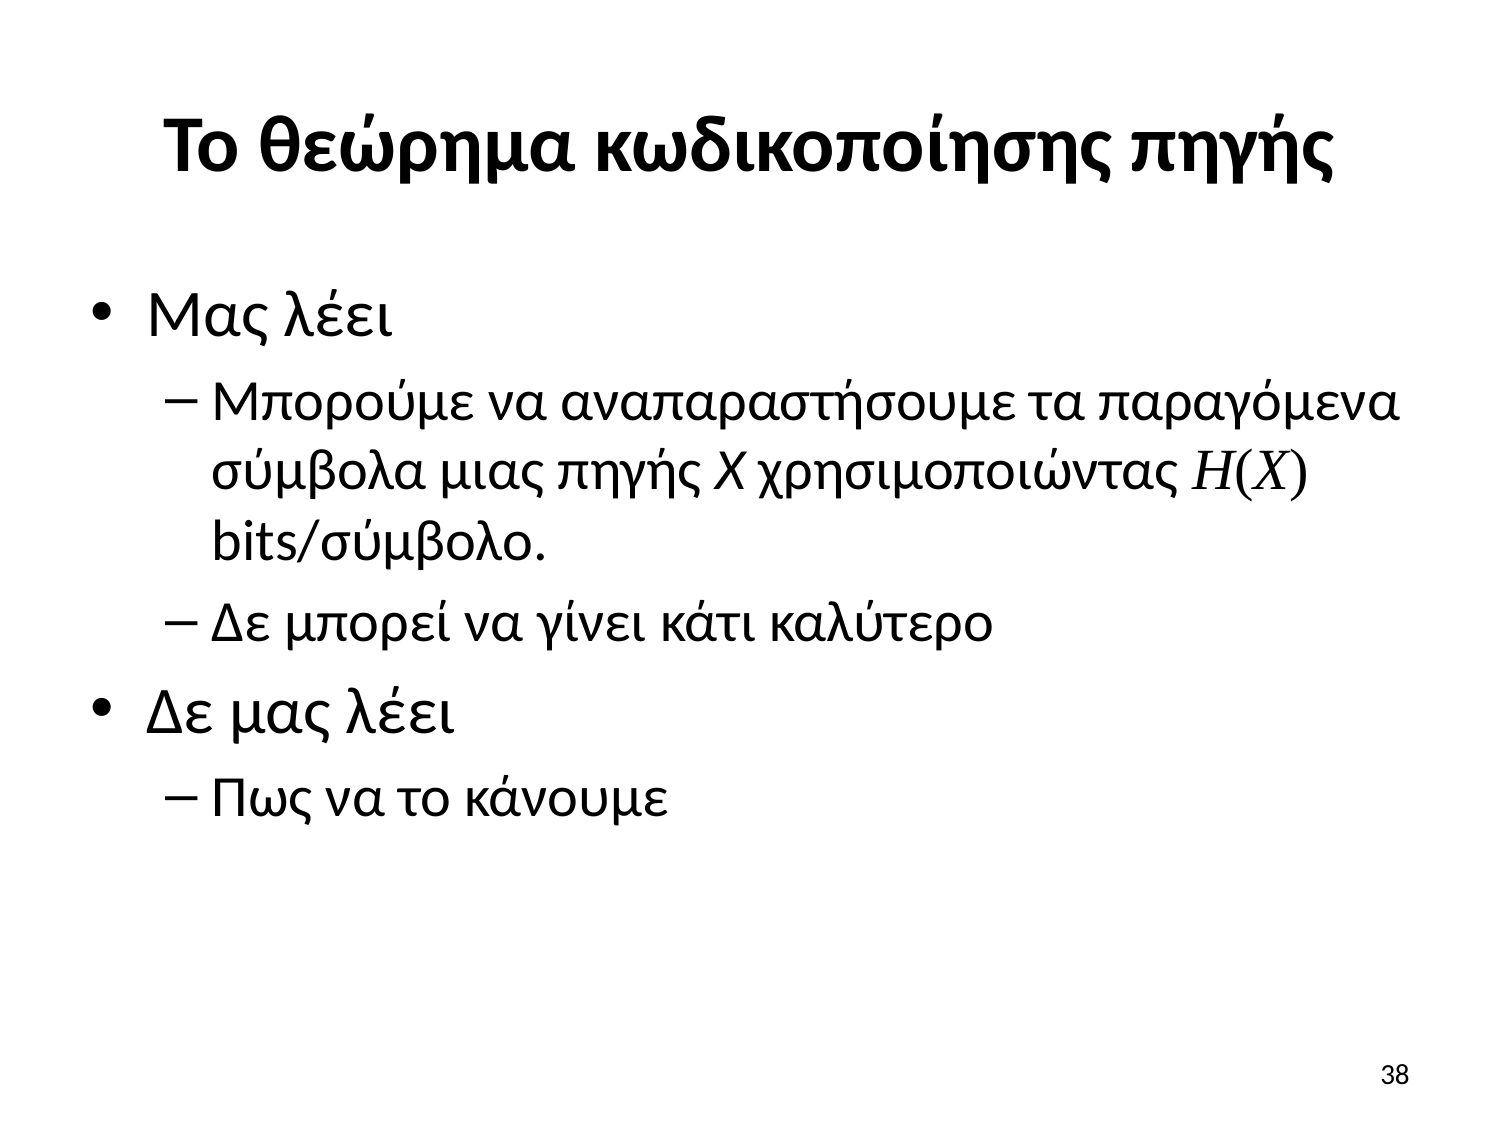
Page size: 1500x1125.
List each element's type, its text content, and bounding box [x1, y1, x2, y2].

list Μας λέει Μπορούμε να αναπαραστήσουμε τα παραγόμενα σύμβολα μιας πηγής X χρησιμοποιώντας H(X) bits/σύμβολο. Δε μπορεί να γίνει κάτι καλύτερο Δε μας λέει Πως να το κάνουμε [75, 262, 1425, 1005]
slide_number 38 [1074, 1042, 1425, 1103]
title Το θεώρημα κωδικοποίησης πηγής [75, 45, 1425, 233]
